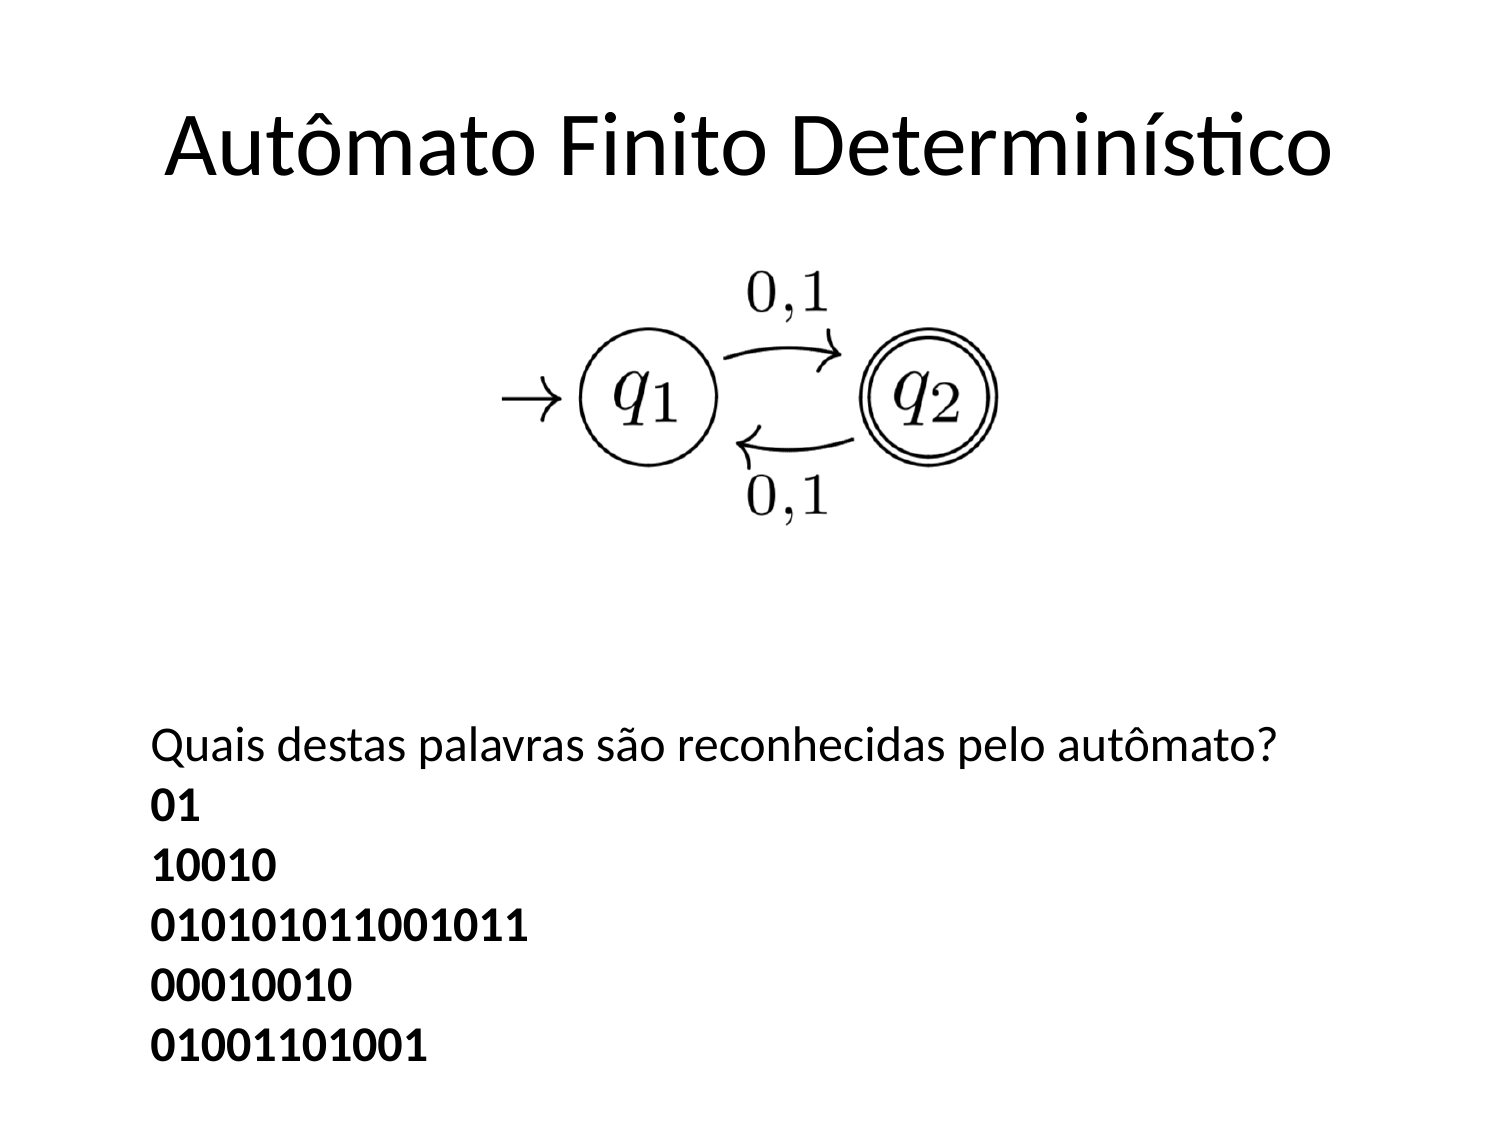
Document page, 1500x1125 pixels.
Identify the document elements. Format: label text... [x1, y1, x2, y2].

text_box Quais destas palavras são reconhecidas pelo autômato? 01 10010 010101011001011 00010010 01001101001 [135, 704, 1317, 1079]
title Autômato Finito Determinístico [75, 45, 1425, 233]
picture [501, 257, 1020, 556]
